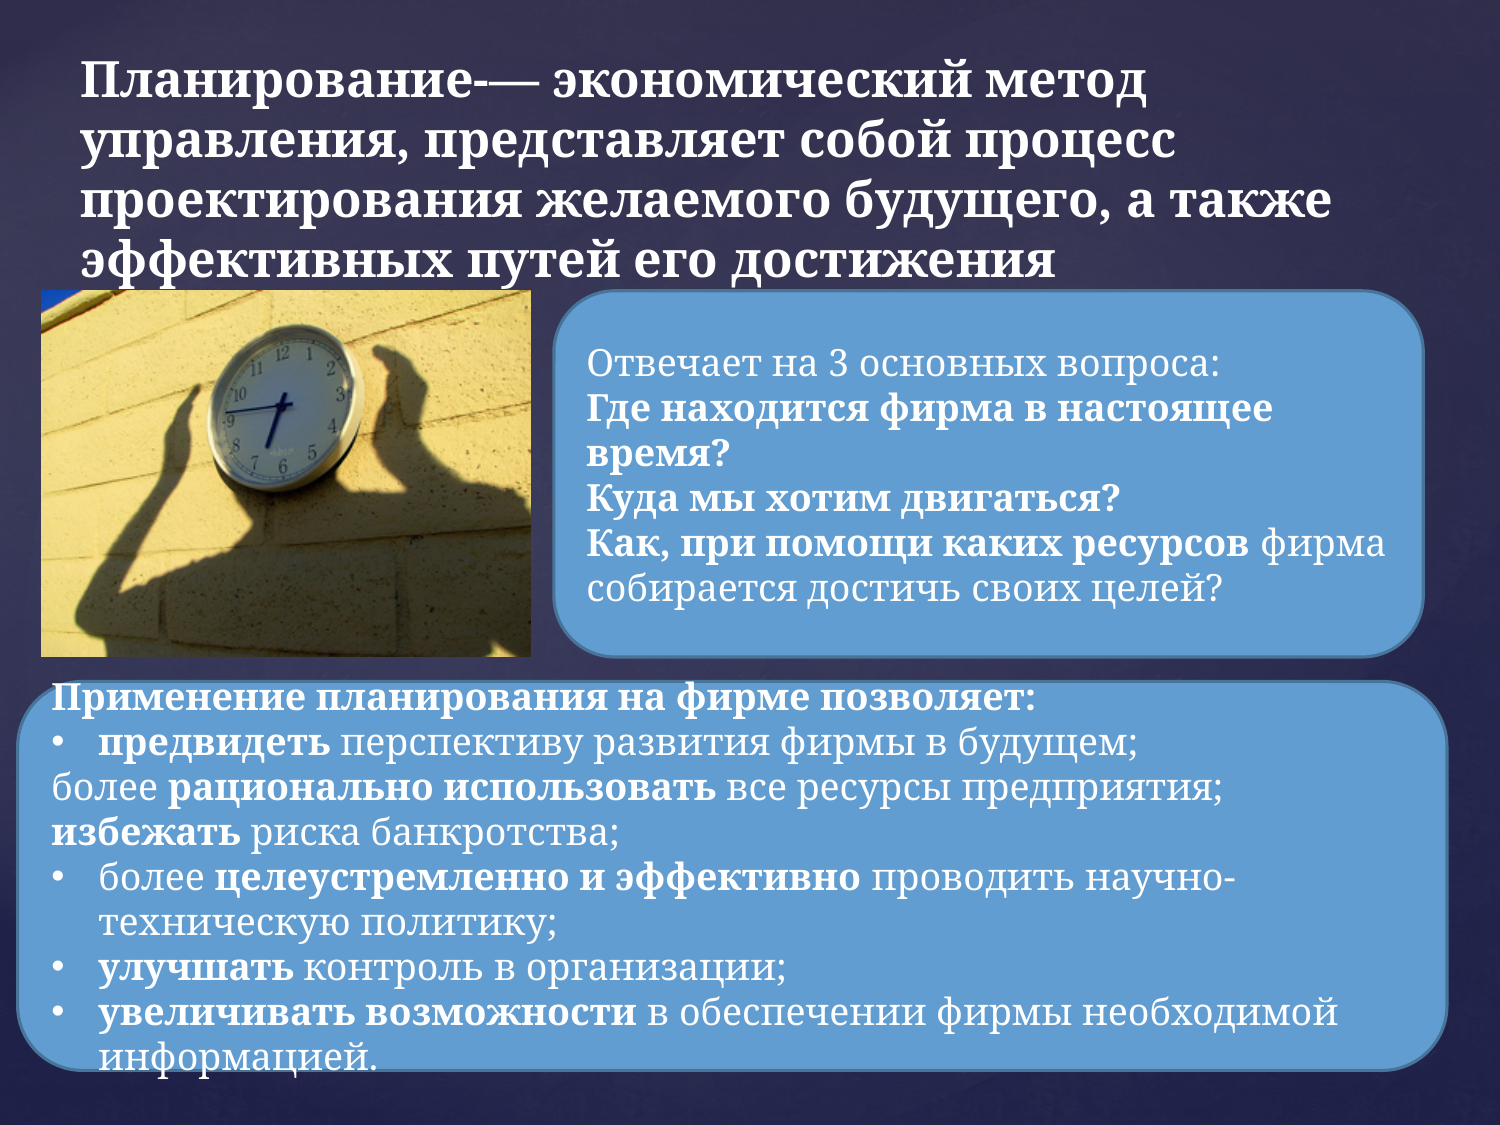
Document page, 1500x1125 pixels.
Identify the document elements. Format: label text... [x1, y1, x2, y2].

text_box Отвечает на 3 основных вопроса: Где находится фирма в настоящее время? Куда мы хотим двигаться? Как, при помощи каких ресурсов фирма собирается достичь своих целей? [552, 289, 1425, 659]
title Планирование-— экономический метод управления, представляет собой процесс проектирования желаемого будущего, а также эффективных путей его достижения [64, 113, 1483, 295]
text_box Применение планирования на фирме позволяет: предвидеть перспективу развития фирмы в будущем; более рационально использовать все ресурсы предприятия; избежать риска банкротства; более целеустремленно и эффективно проводить научно-техническую политику; улучшать контроль в организации; увеличивать возможности в обеспечении фирмы необходимой информацией. [16, 679, 1449, 1072]
picture [40, 290, 531, 658]
